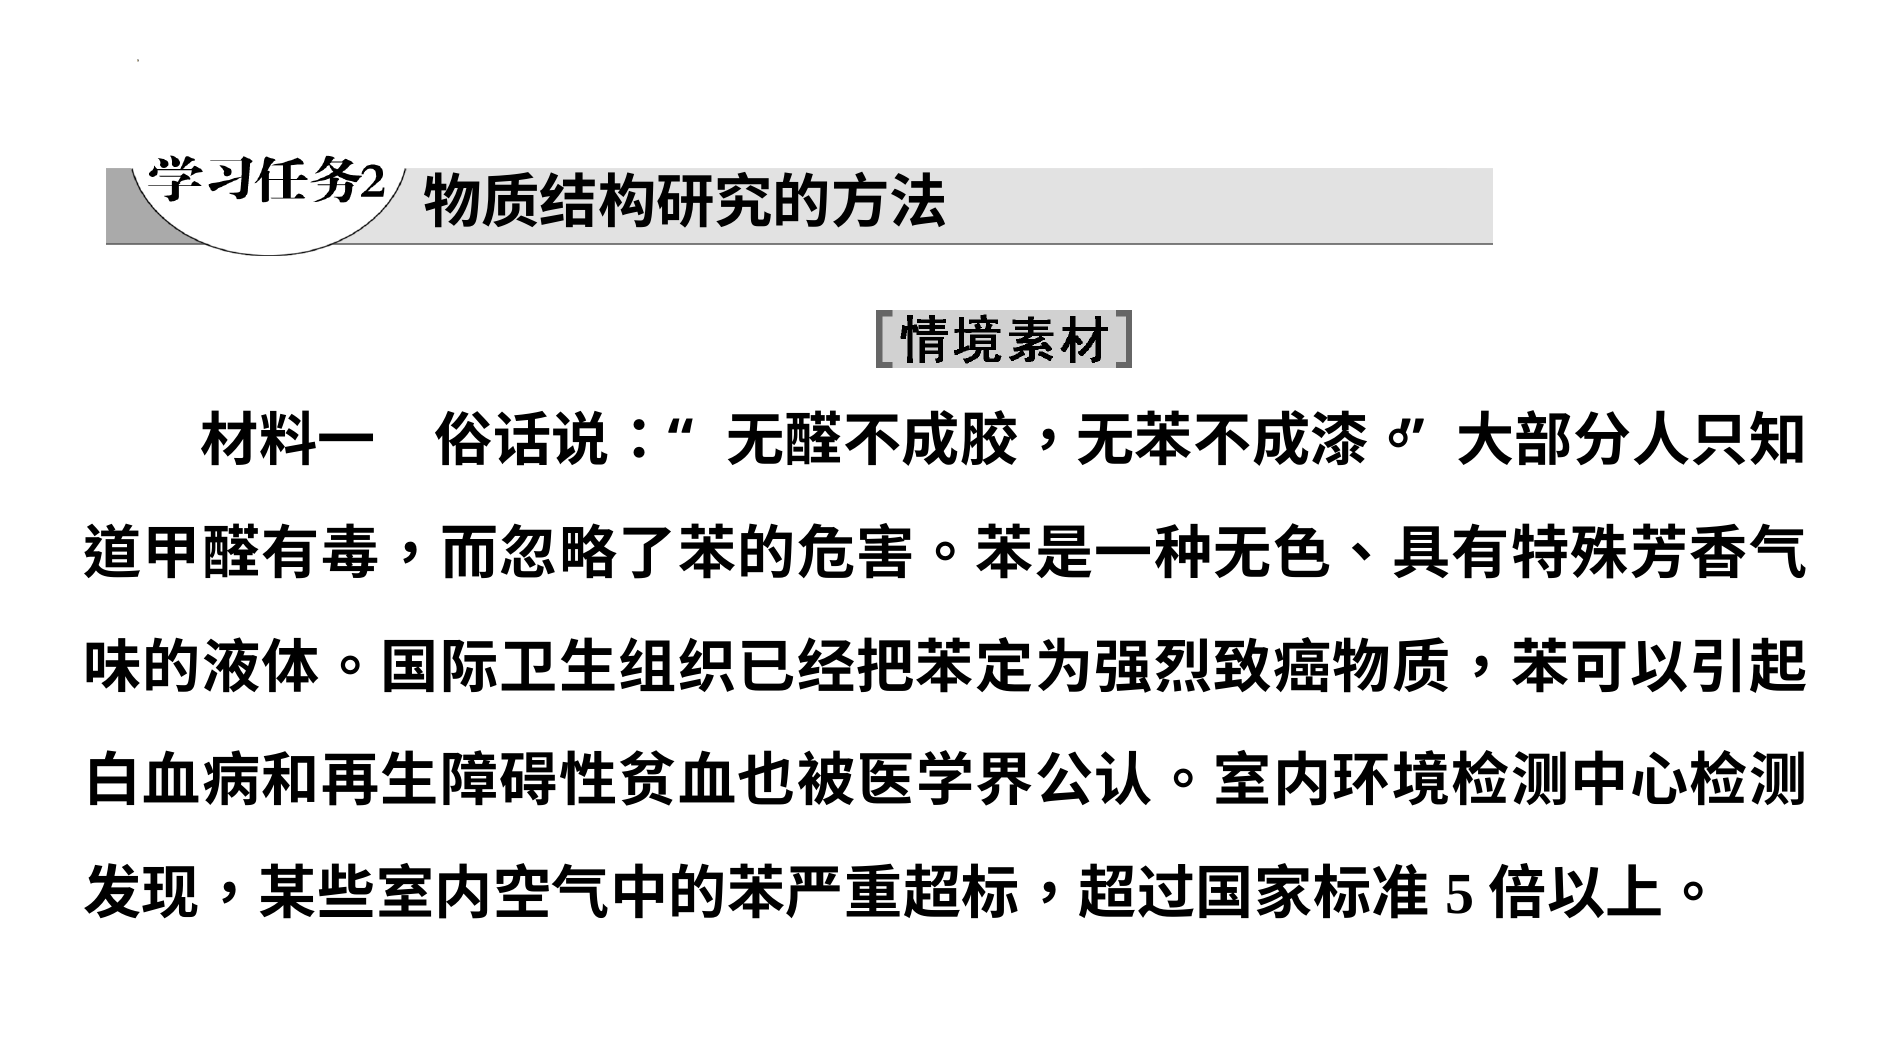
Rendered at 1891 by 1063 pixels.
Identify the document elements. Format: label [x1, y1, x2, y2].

text_box [83, 300, 1807, 970]
picture [106, 129, 1493, 256]
